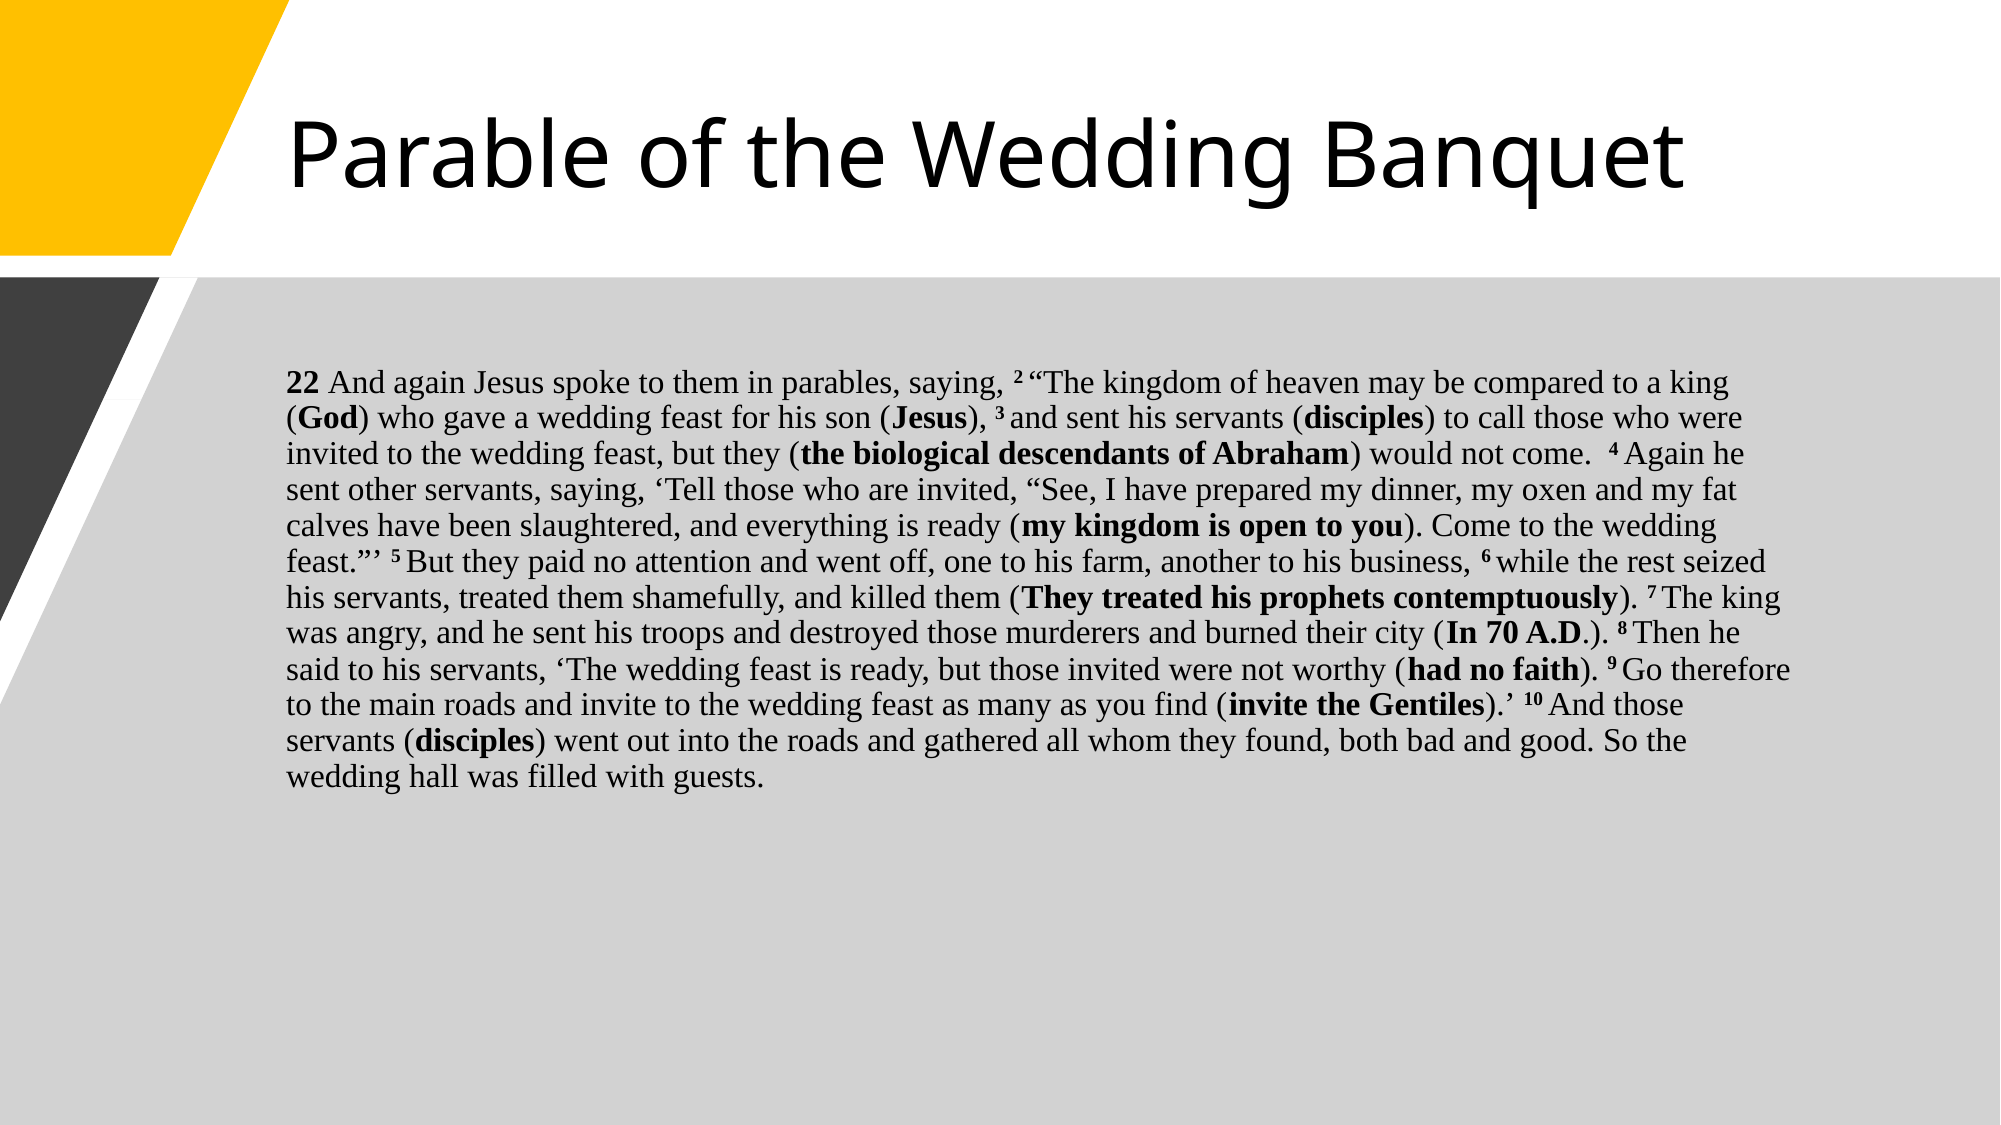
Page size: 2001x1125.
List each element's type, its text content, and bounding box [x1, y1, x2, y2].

text_box [0, 276, 2000, 1125]
text_box [0, 276, 162, 622]
title Parable of the Wedding Banquet [271, 60, 1808, 255]
text_box [0, 0, 291, 257]
list 22 And again Jesus spoke to them in parables, saying, 2 “The kingdom of heaven may be compared to a king (God) who gave a wedding feast for his son (Jesus), 3 and sent his servants (disciples) to call those who were invited to the wedding feast, but they (the biological descendants of Abraham) would not come. 4 Again he sent other servants, saying, ‘Tell those who are invited, “See, I have prepared my dinner, my oxen and my fat calves have been slaughtered, and everything is ready (my kingdom is open to you). Come to the wedding feast.”’ 5 But they paid no attention and went off, one to his farm, another to his business, 6 while the rest seized his servants, treated them shamefully, and killed them (They treated his prophets contemptuously). 7 The king was angry, and he sent his troops and destroyed those murderers and burned their city (In 70 A.D.). 8 Then he said to his servants, ‘The wedding feast is ready, but those invited were not worthy (had no faith). 9 Go therefore to the main roads and invite to the wedding feast as many as you find (invite the Gentiles).’ 10 And those servants (disciples) went out into the roads and gathered all whom they found, both bad and good. So the wedding hall was filled with guests. [271, 356, 1808, 1020]
